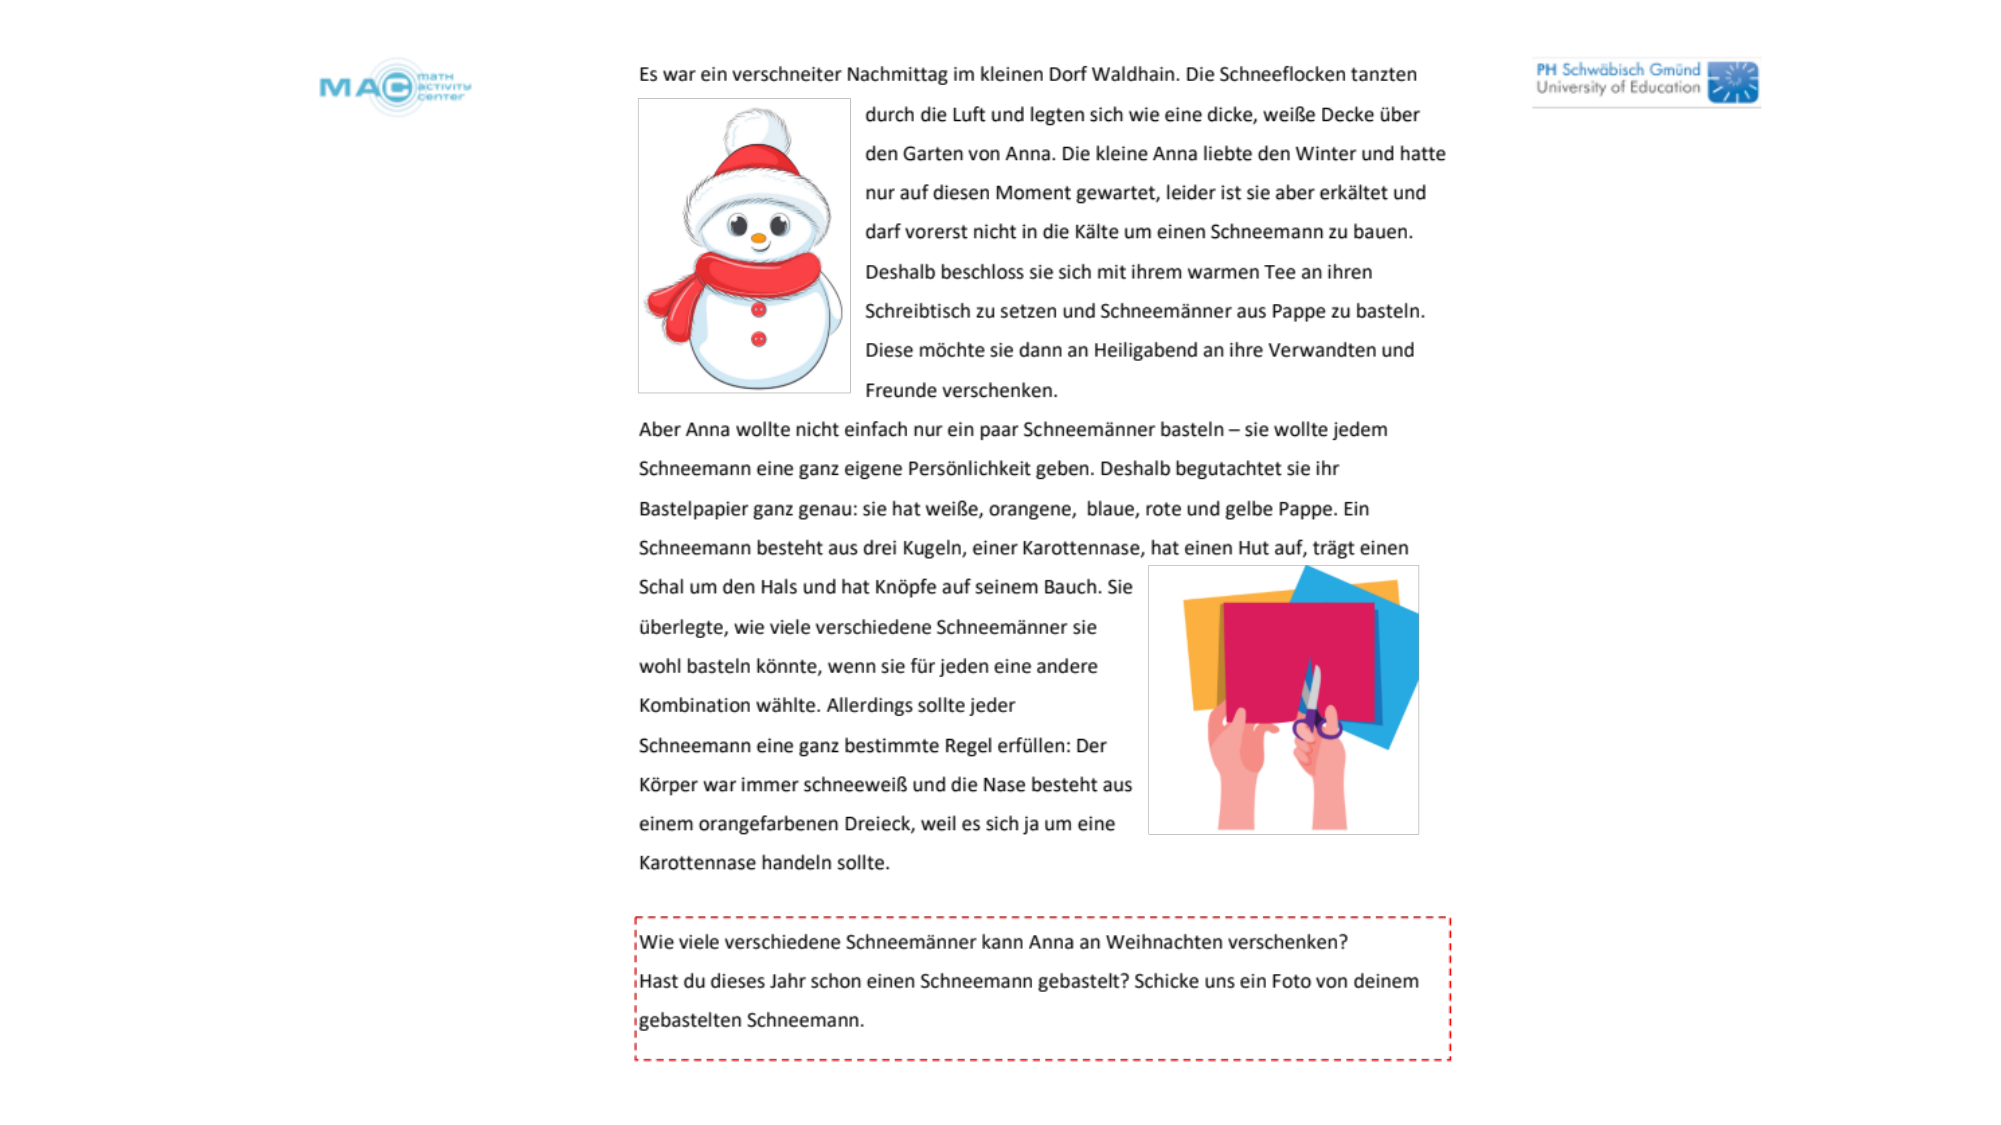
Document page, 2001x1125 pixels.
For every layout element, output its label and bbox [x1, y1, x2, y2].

picture [512, 0, 1779, 1125]
picture [268, 34, 504, 126]
